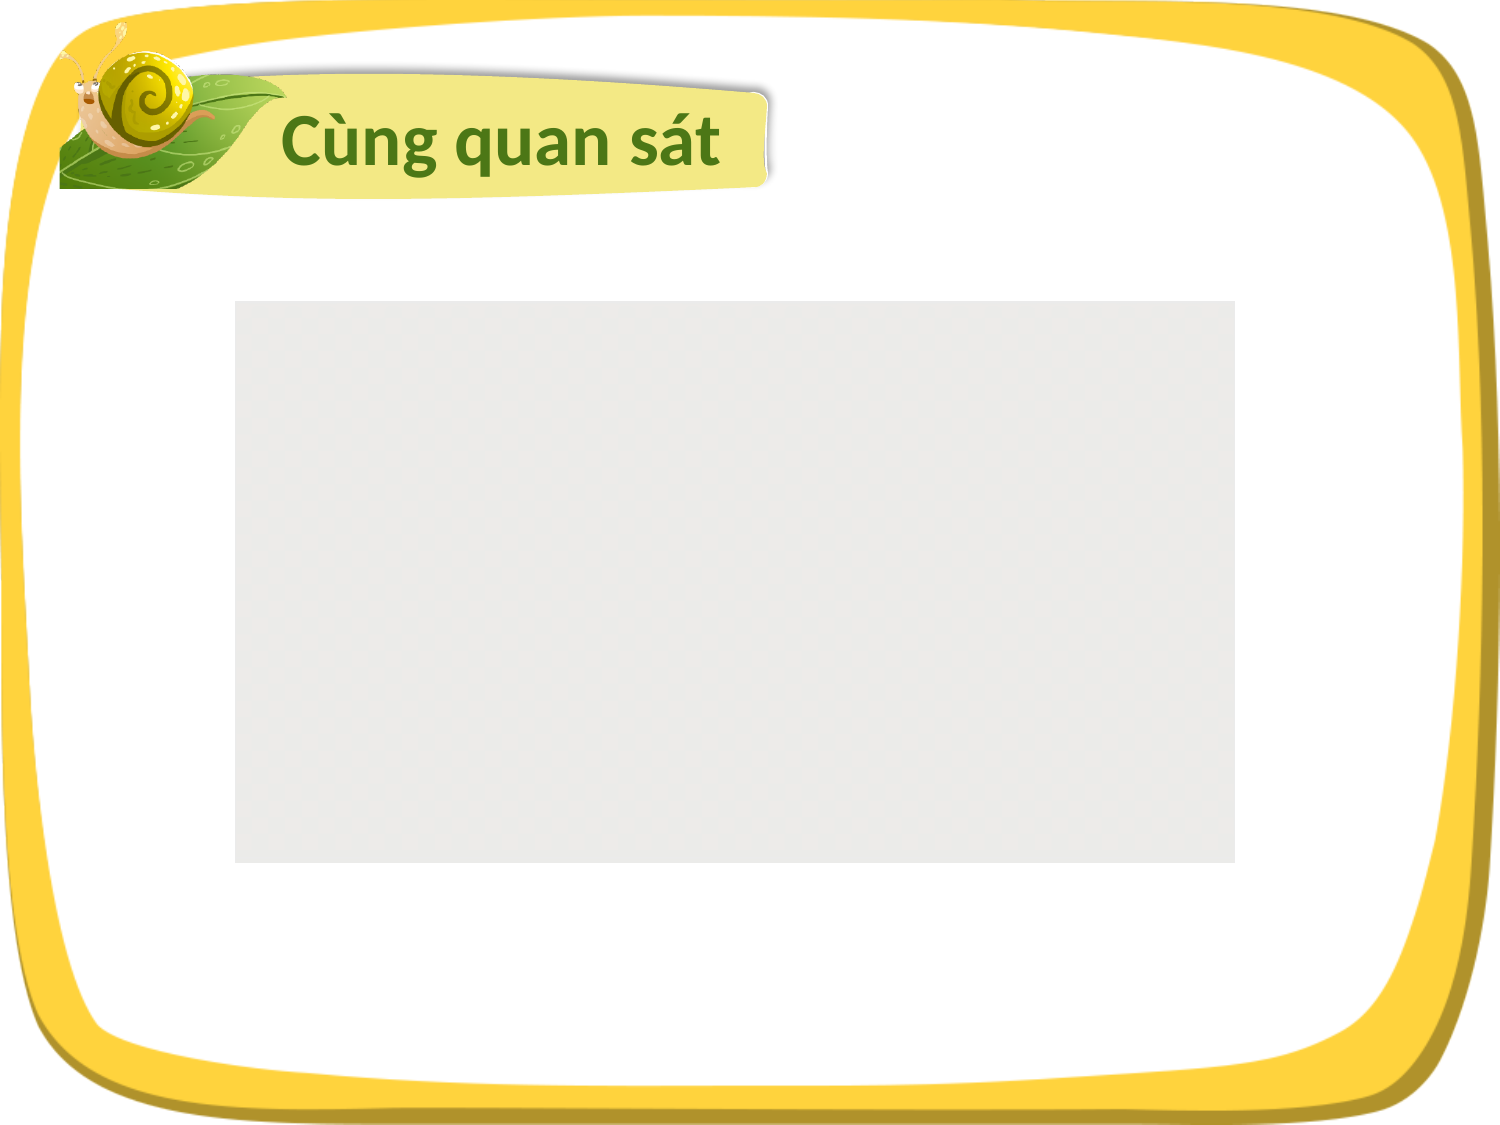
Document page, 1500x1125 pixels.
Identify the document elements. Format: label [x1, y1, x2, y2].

picture [0, 0, 1500, 1125]
text_box [235, 300, 1236, 864]
text_box [59, 17, 768, 189]
